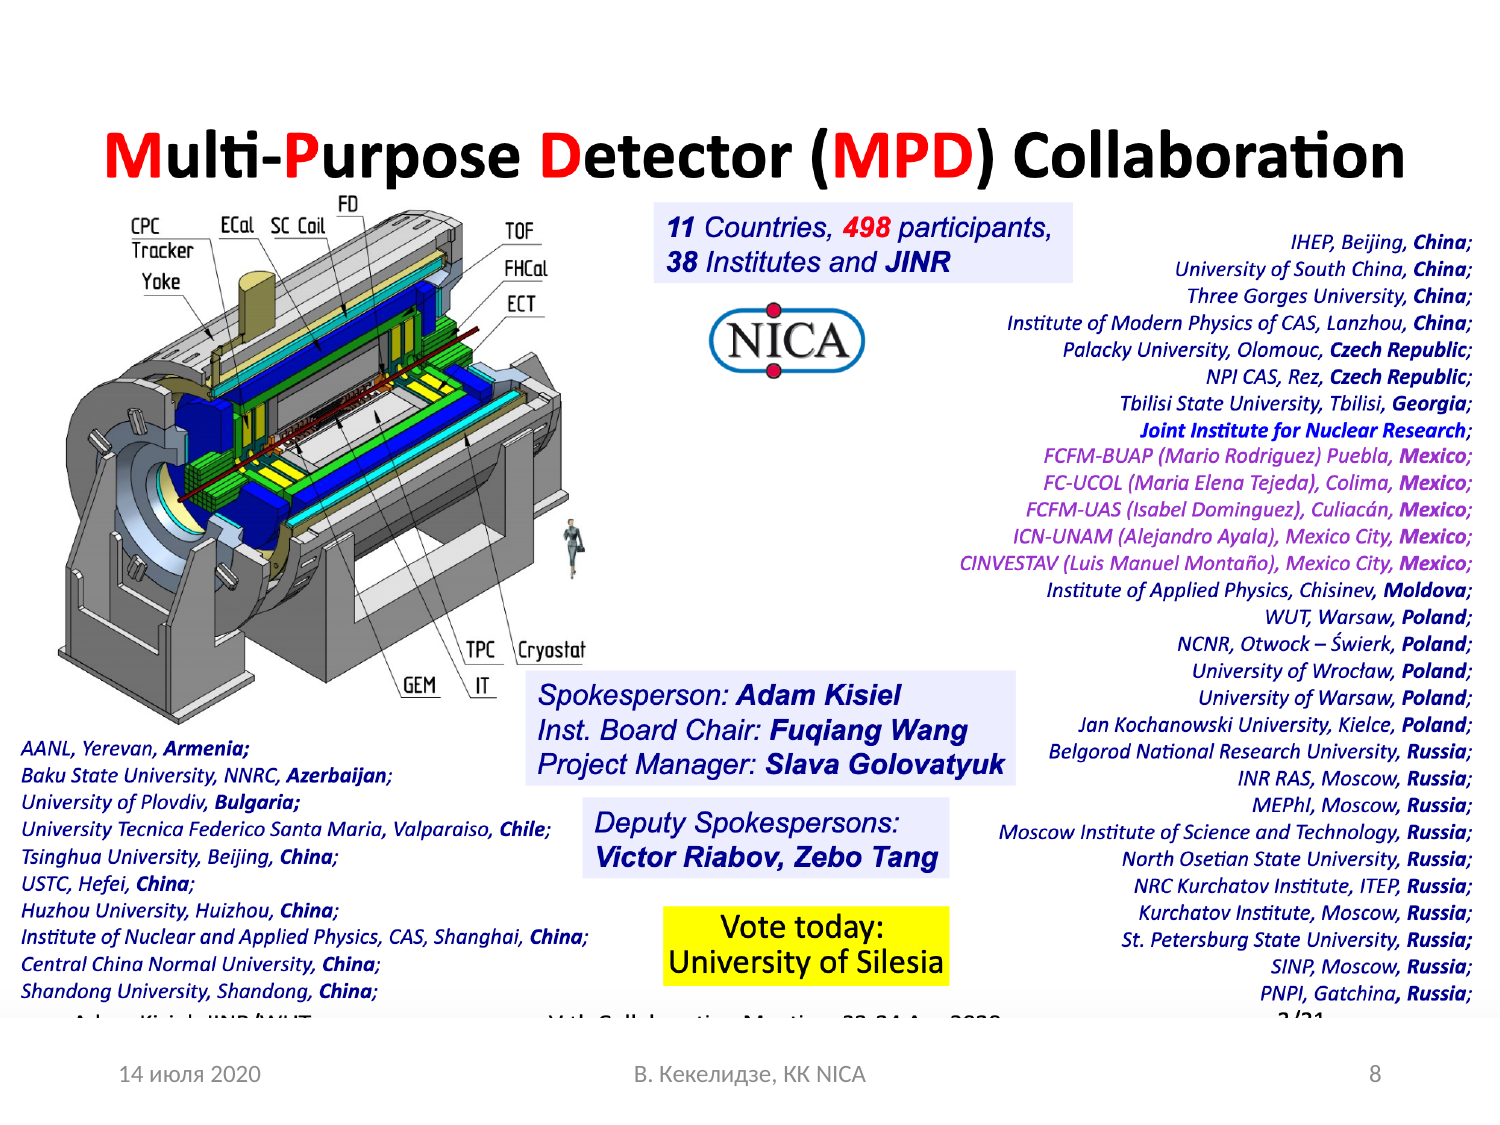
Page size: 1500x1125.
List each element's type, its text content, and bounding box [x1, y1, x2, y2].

picture [0, 107, 1500, 1018]
slide_number 8 [1059, 1042, 1397, 1103]
slide_number 14 июля 2020 [103, 1042, 441, 1103]
footer В. Кекелидзе, КК NICA [496, 1042, 1004, 1103]
